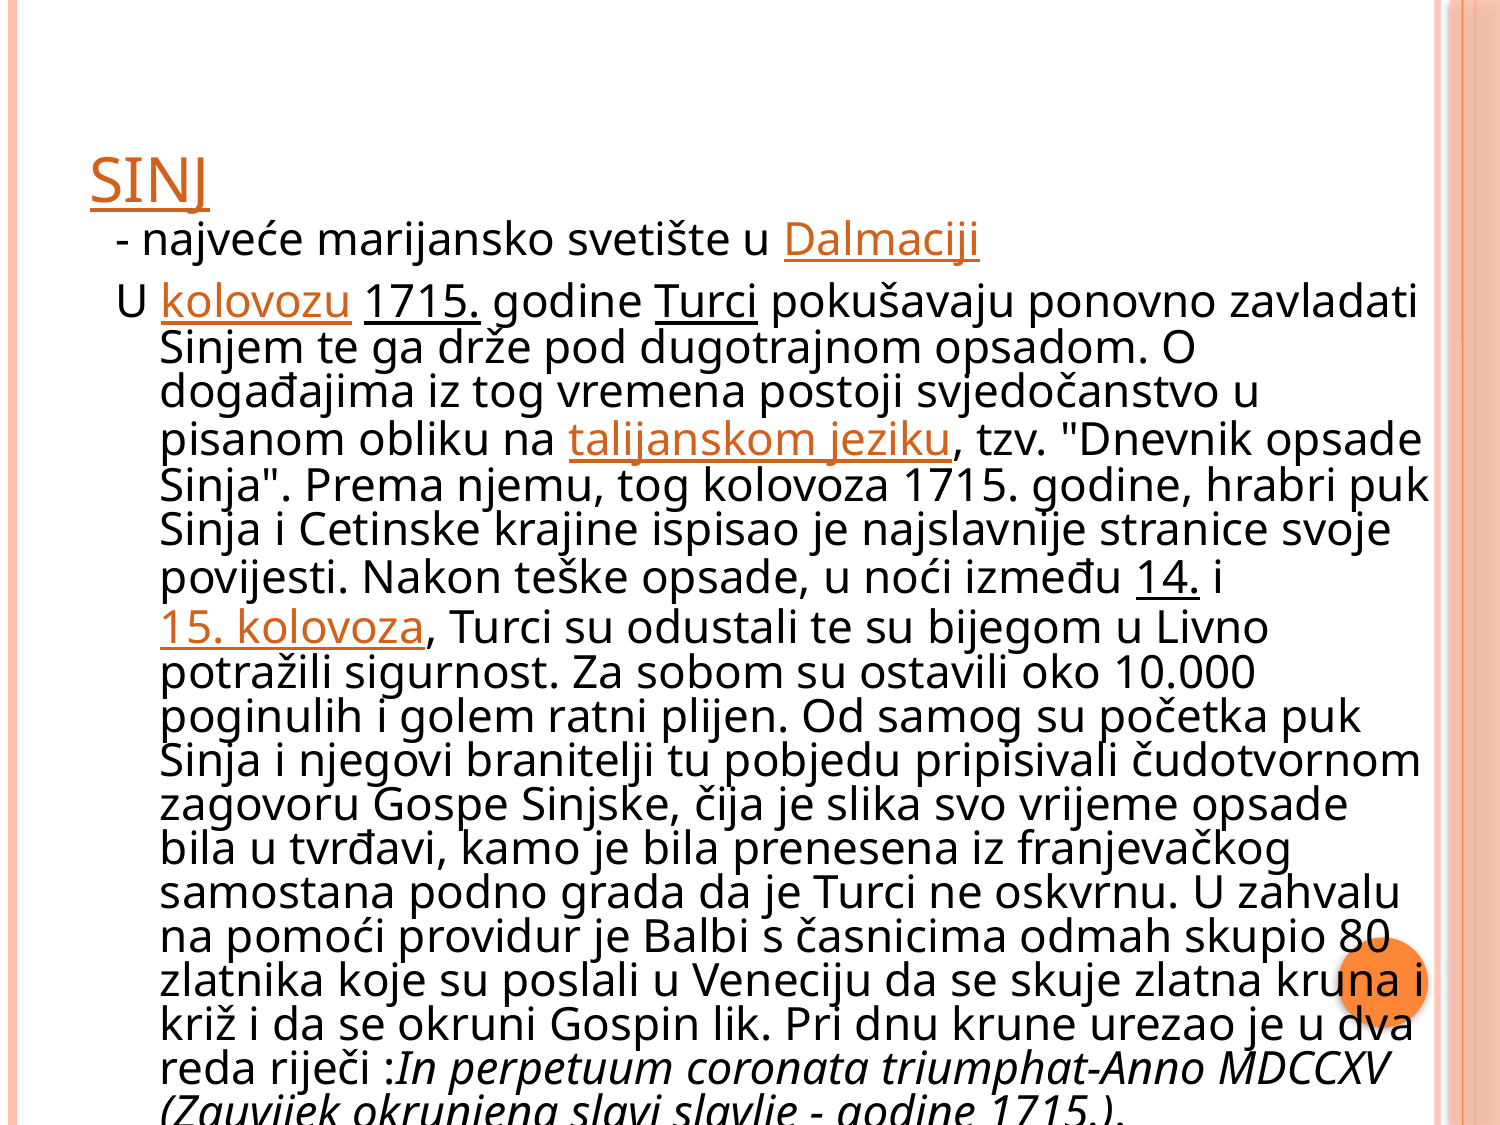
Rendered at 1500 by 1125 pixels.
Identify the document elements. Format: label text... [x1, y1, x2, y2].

list - najveće marijansko svetište u Dalmaciji U kolovozu 1715. godine Turci pokušavaju ponovno zavladati Sinjem te ga drže pod dugotrajnom opsadom. O događajima iz tog vremena postoji svjedočanstvo u pisanom obliku na talijanskom jeziku, tzv. "Dnevnik opsade Sinja". Prema njemu, tog kolovoza 1715. godine, hrabri puk Sinja i Cetinske krajine ispisao je najslavnije stranice svoje povijesti. Nakon teške opsade, u noći između 14. i 15. kolovoza, Turci su odustali te su bijegom u Livno potražili sigurnost. Za sobom su ostavili oko 10.000 poginulih i golem ratni plijen. Od samog su početka puk Sinja i njegovi branitelji tu pobjedu pripisivali čudotvornom zagovoru Gospe Sinjske, čija je slika svo vrijeme opsade bila u tvrđavi, kamo je bila prenesena iz franjevačkog samostana podno grada da je Turci ne oskvrnu. U zahvalu na pomoći providur je Balbi s časnicima odmah skupio 80 zlatnika koje su poslali u Veneciju da se skuje zlatna kruna i križ i da se okruni Gospin lik. Pri dnu krune urezao je u dva reda riječi :In perpetuum coronata triumphat-Anno MDCCXV (Zauvijek okrunjena slavi slavlje - godine 1715.). [100, 208, 1451, 951]
title Sinj [75, 45, 1300, 233]
